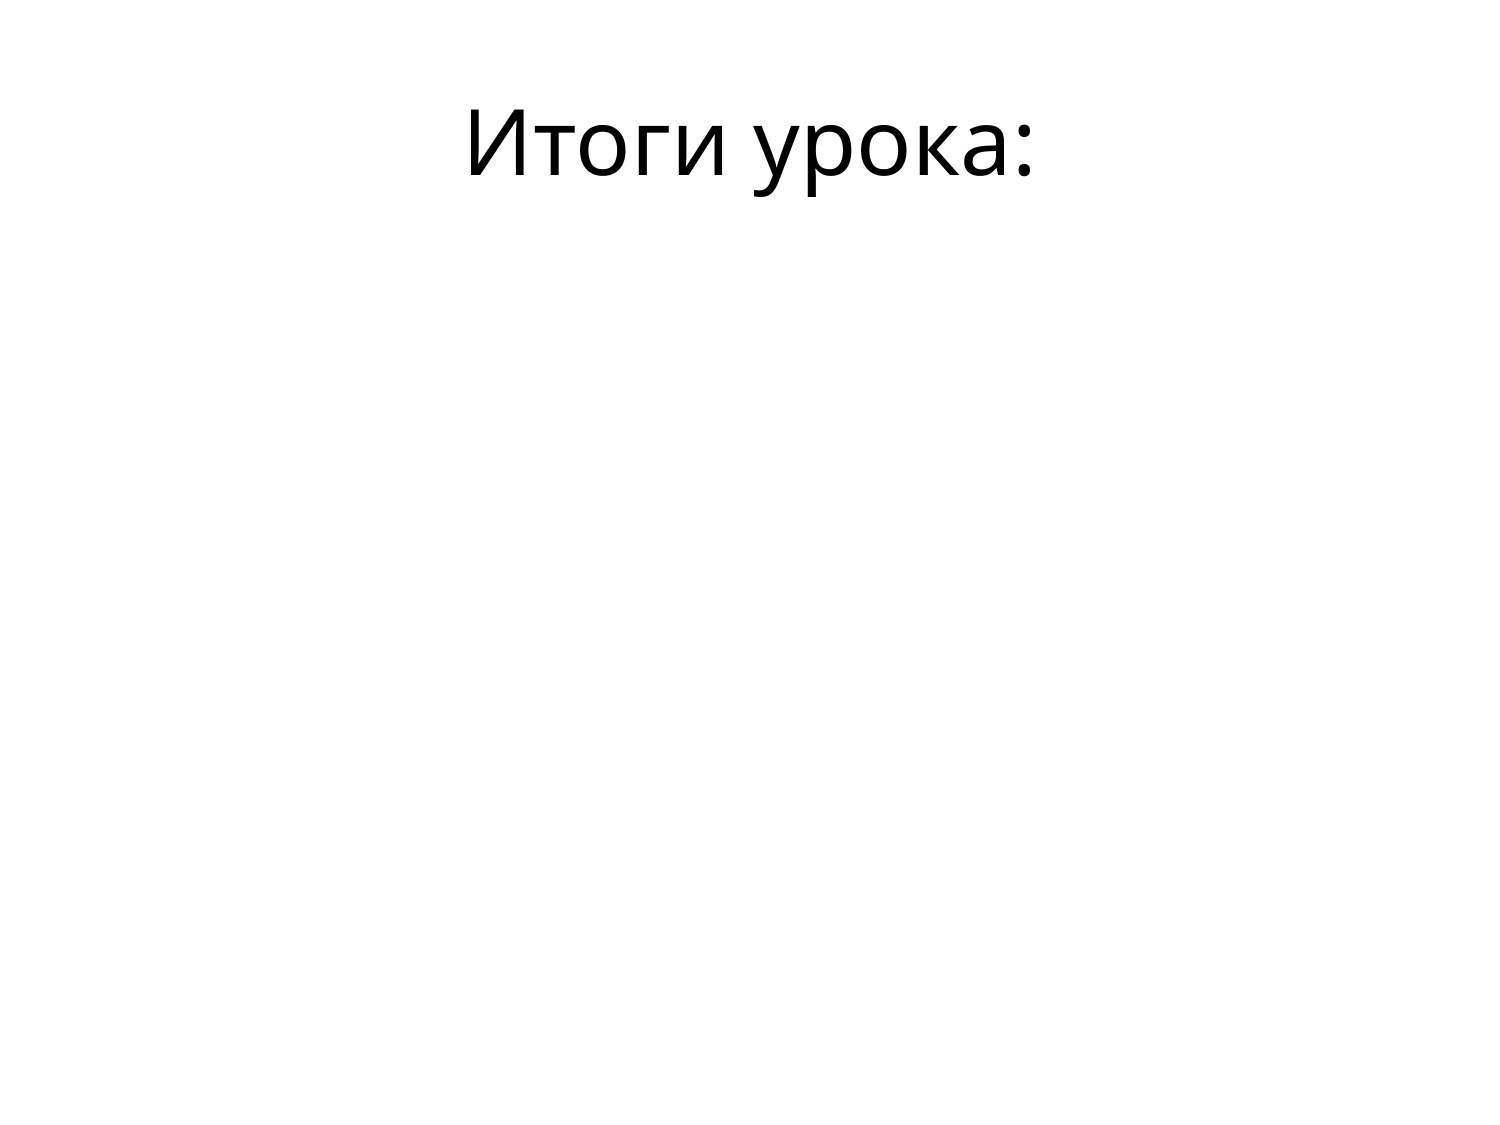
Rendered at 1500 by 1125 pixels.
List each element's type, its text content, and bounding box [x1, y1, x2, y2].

title Итоги урока: [75, 45, 1425, 233]
